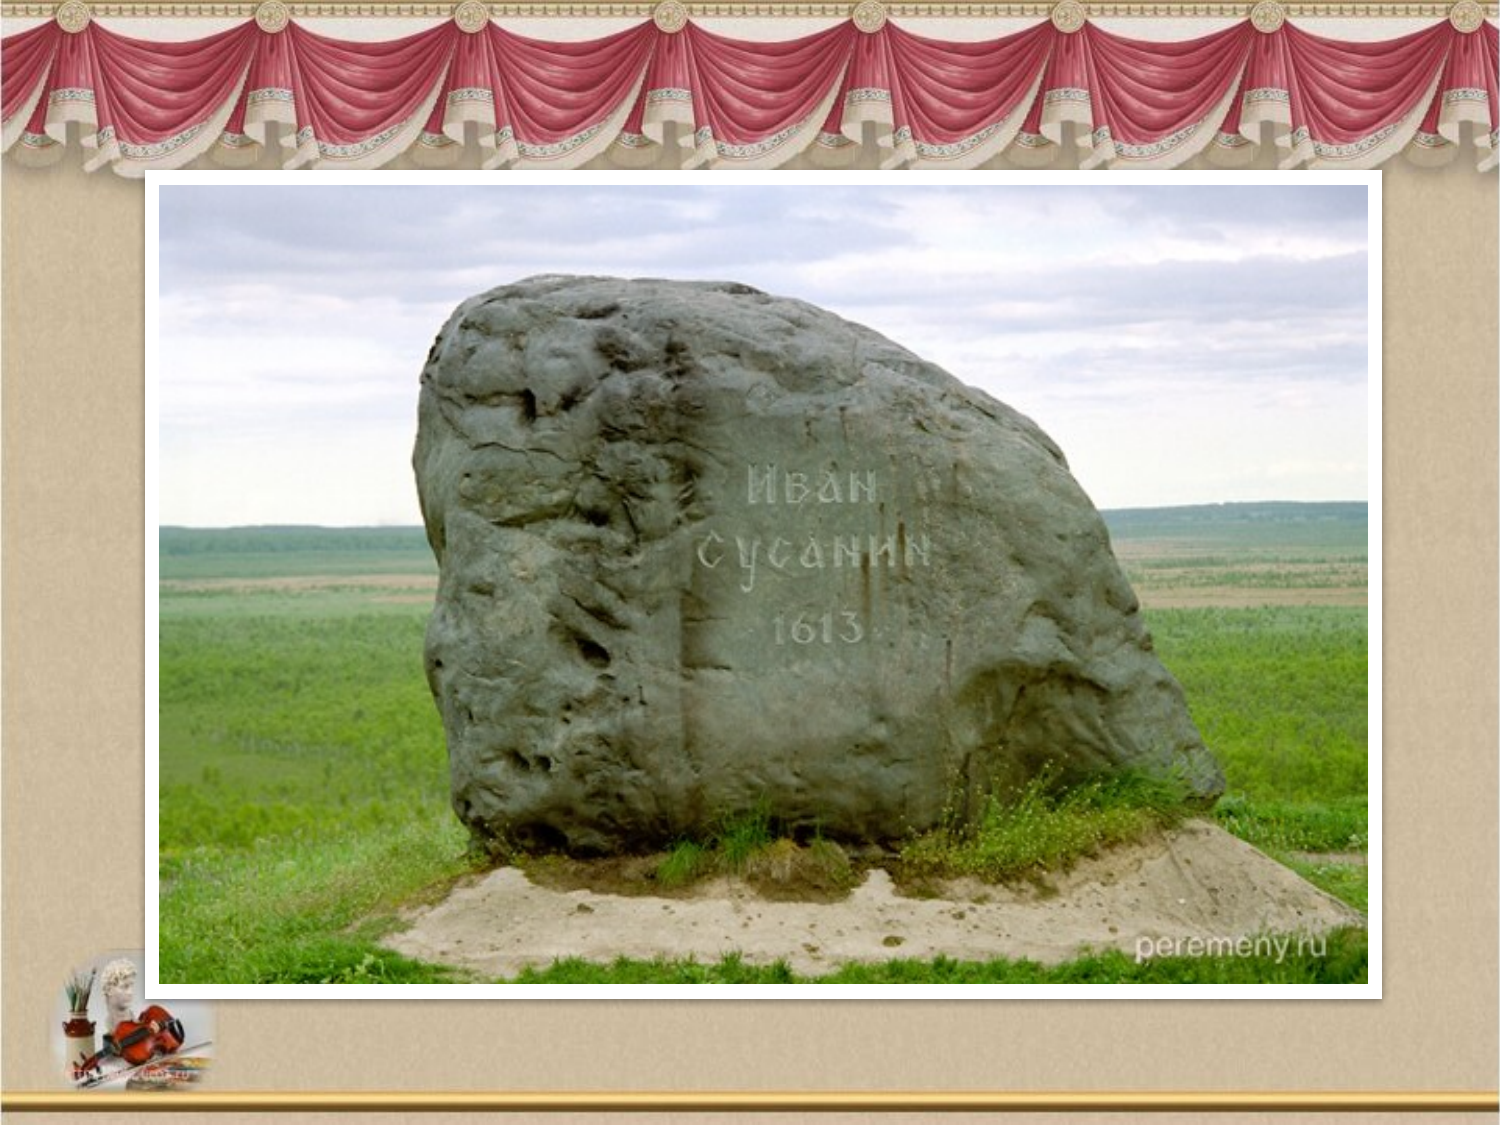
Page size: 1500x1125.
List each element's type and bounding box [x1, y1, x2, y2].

footer [512, 1042, 988, 1103]
picture [0, 0, 1500, 1125]
